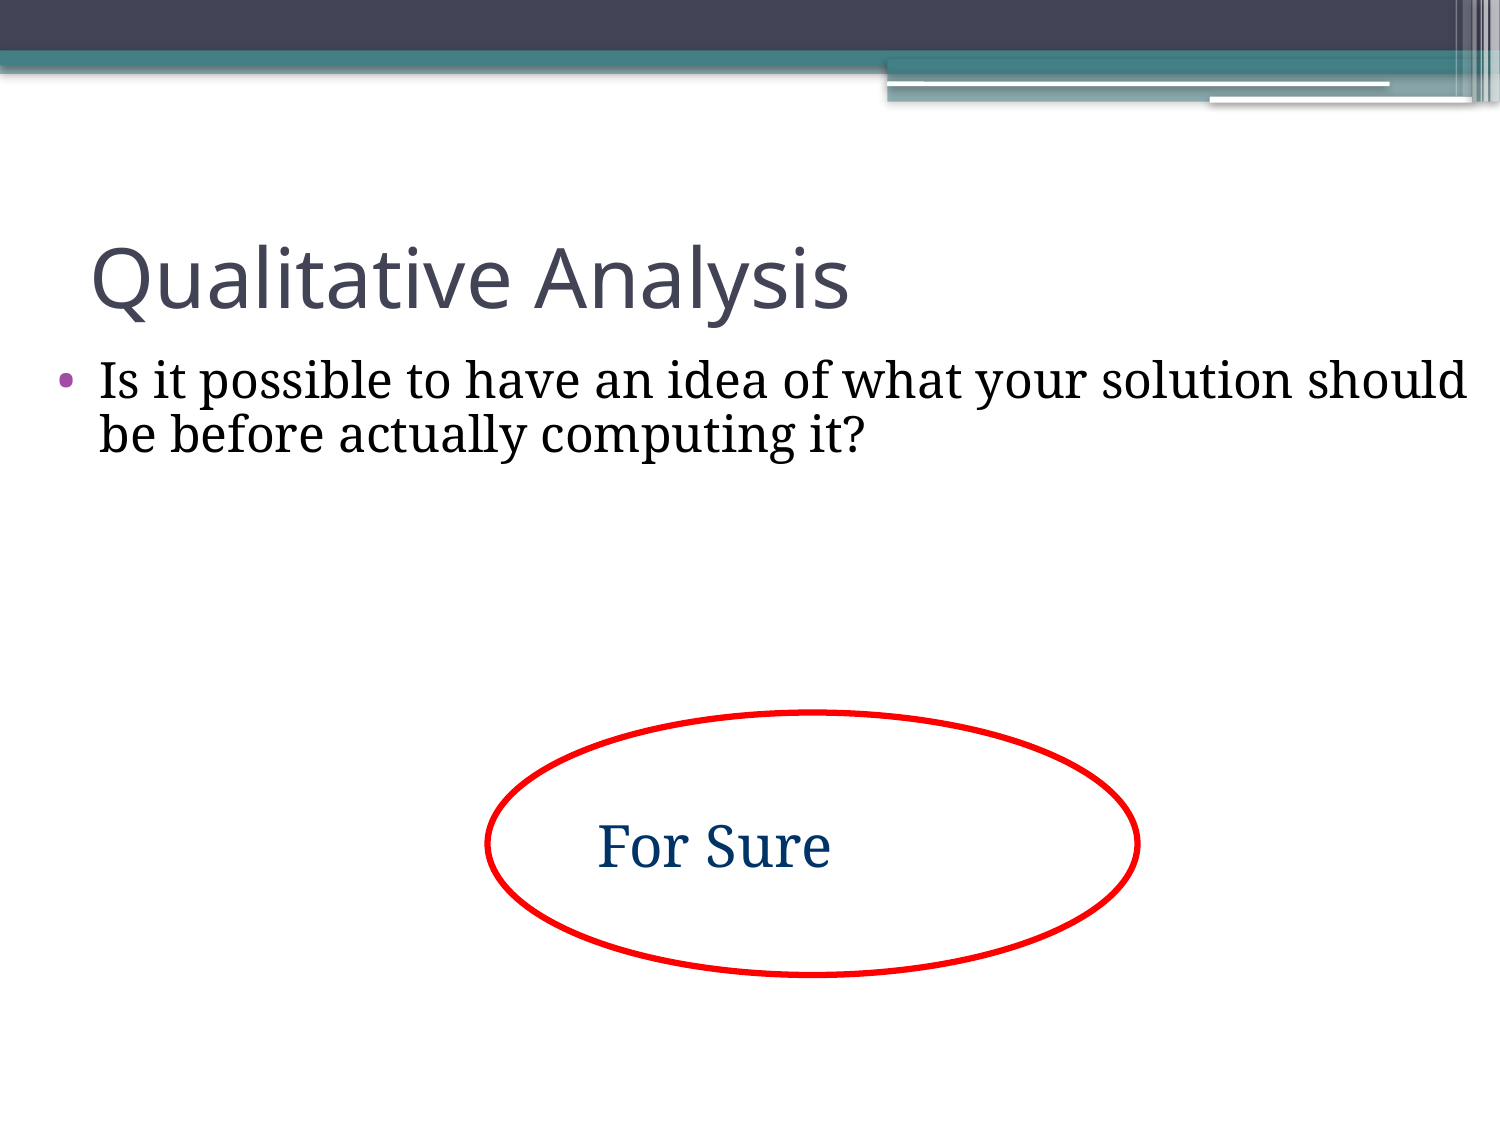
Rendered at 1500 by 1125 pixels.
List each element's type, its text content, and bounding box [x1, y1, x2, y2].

title Qualitative Analysis [75, 187, 1425, 347]
list Is it possible to have an idea of what your solution should be before actually computing it? [24, 347, 1500, 593]
text_box For Sure [487, 712, 1138, 976]
